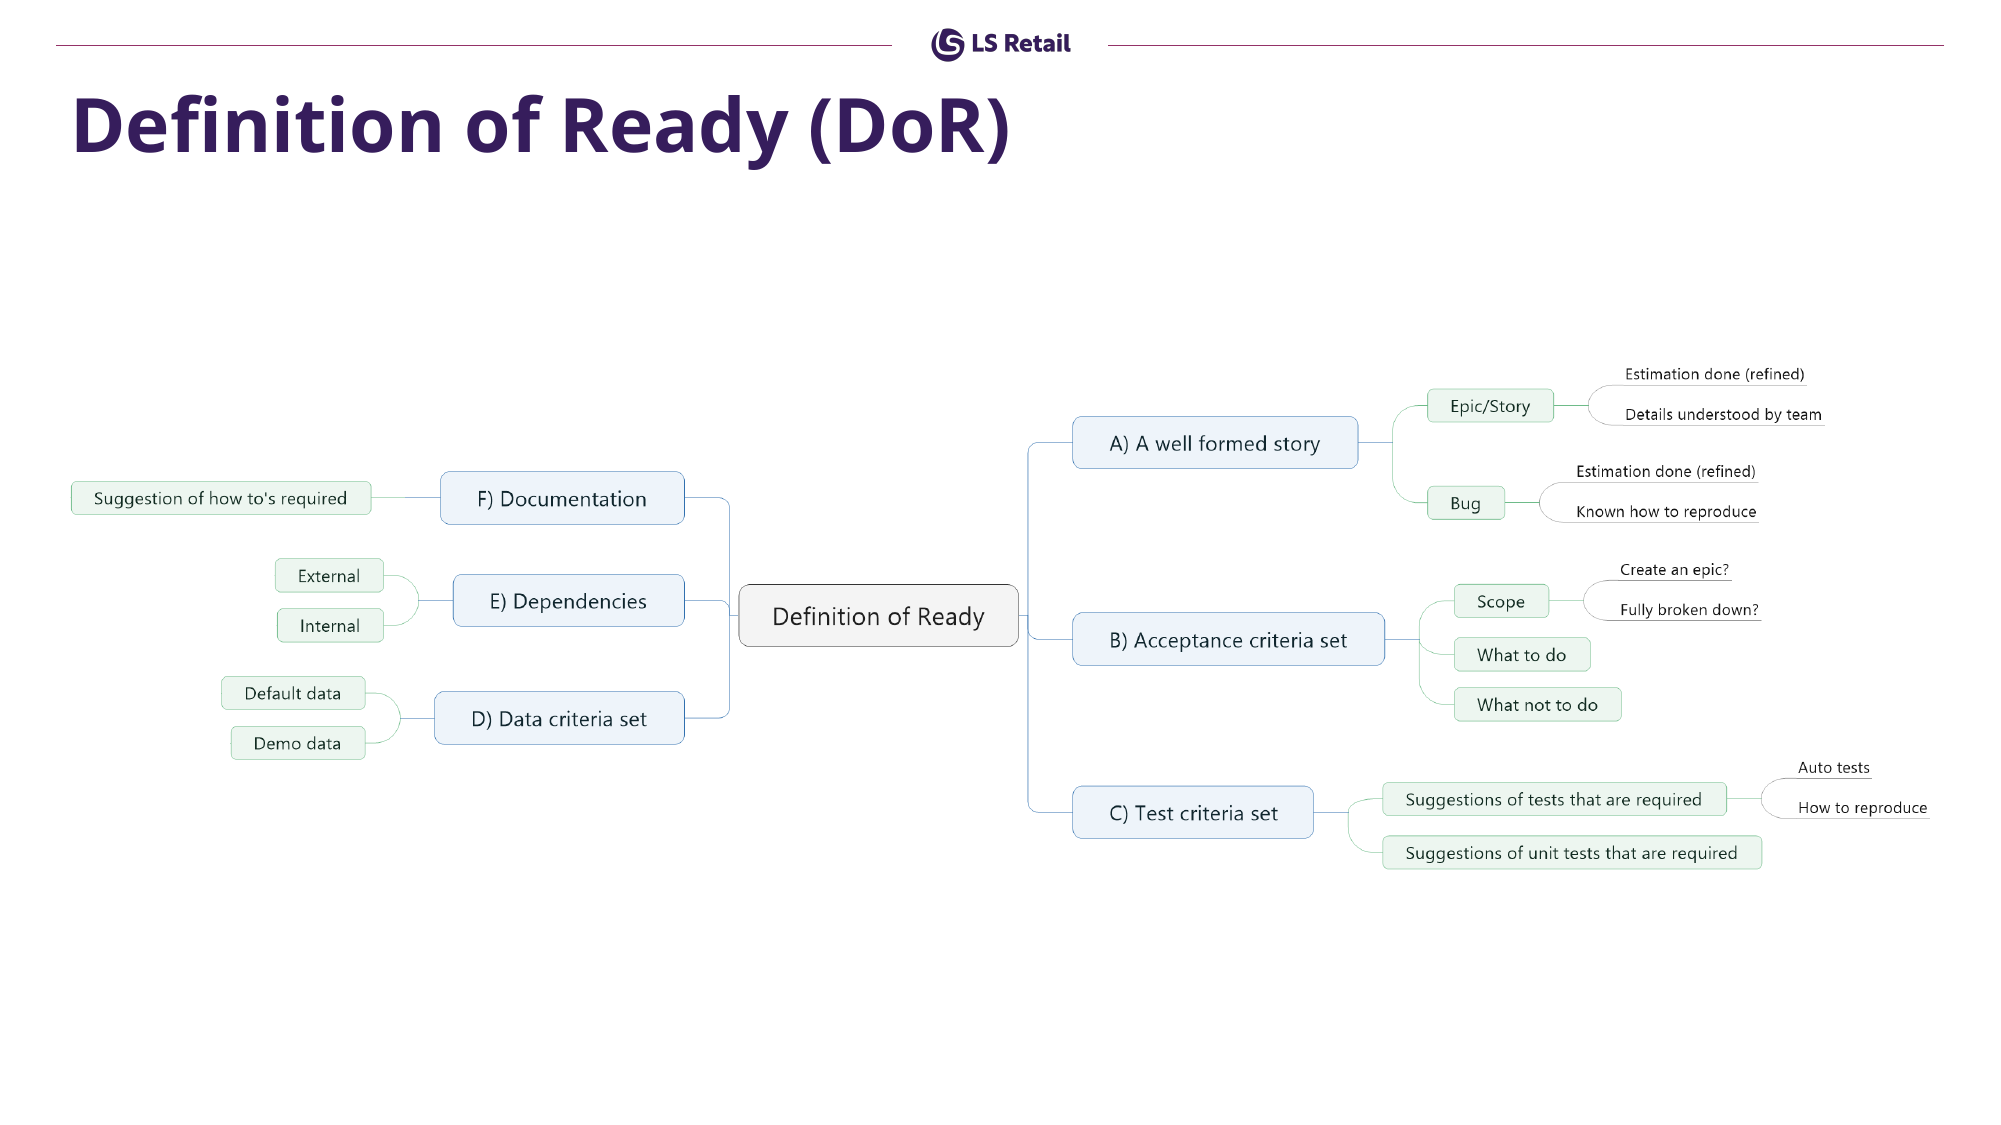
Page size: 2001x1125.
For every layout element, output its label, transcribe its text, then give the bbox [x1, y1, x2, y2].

picture [917, 14, 1083, 76]
picture [21, 312, 1979, 918]
title Definition of Ready (DoR) [55, 80, 1550, 177]
